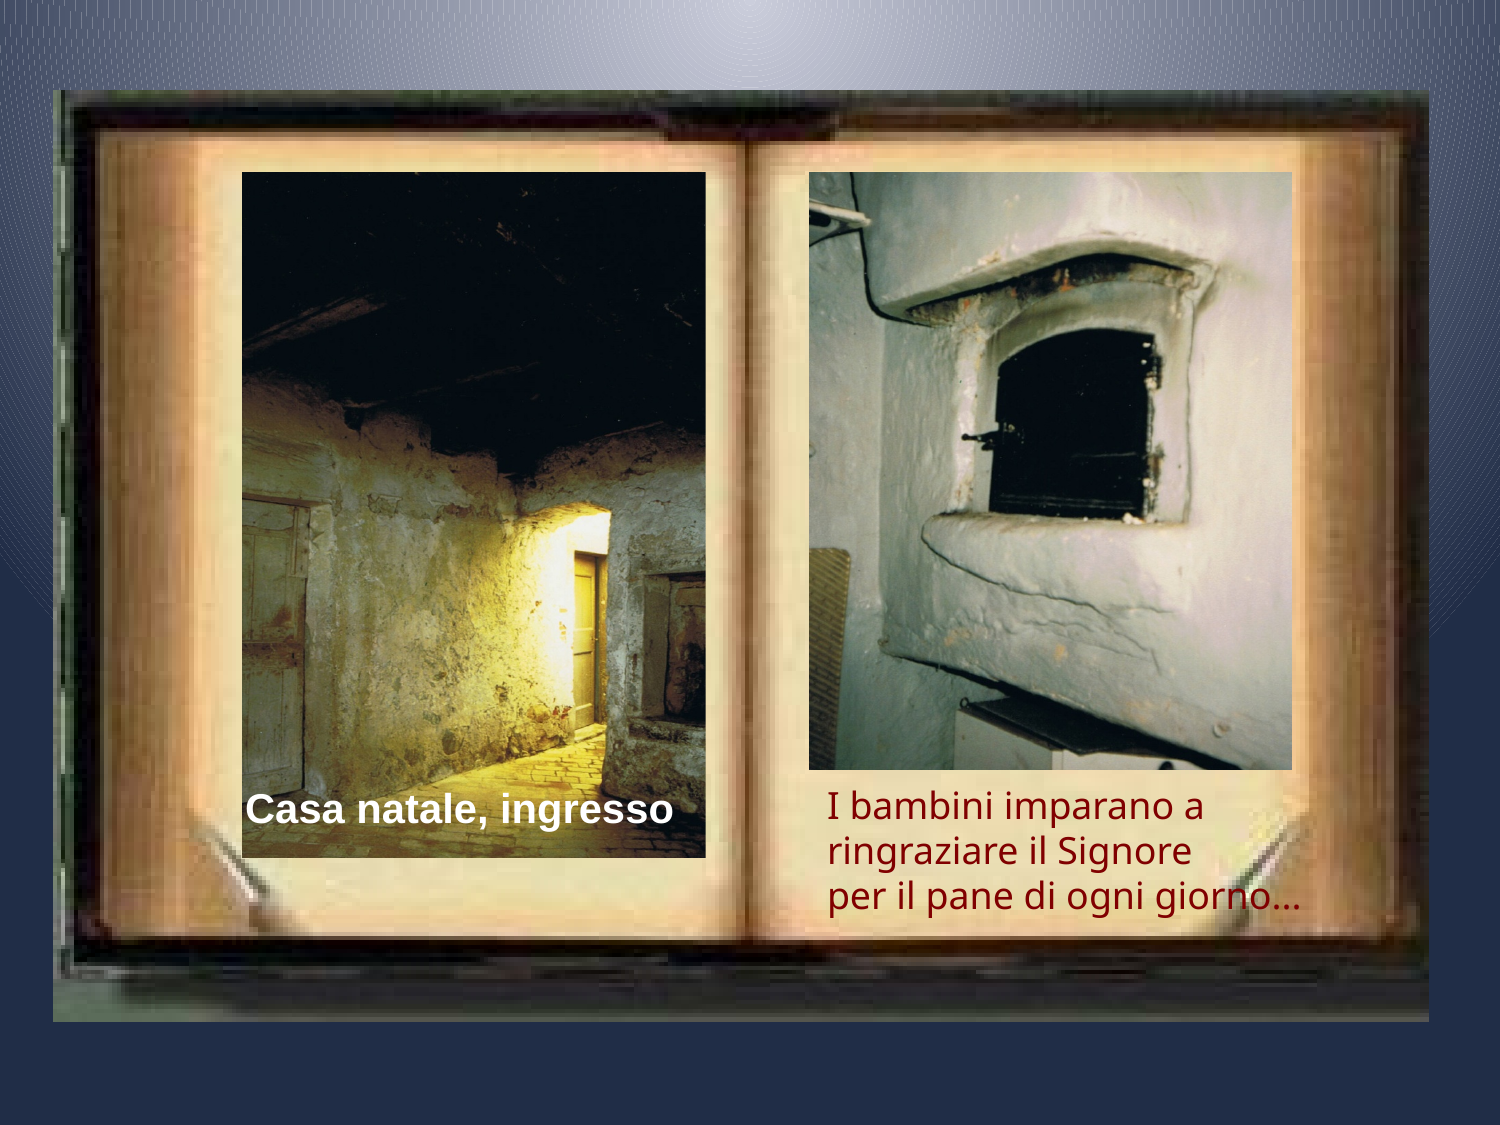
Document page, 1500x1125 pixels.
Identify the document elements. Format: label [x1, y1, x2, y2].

picture [52, 89, 1429, 1023]
